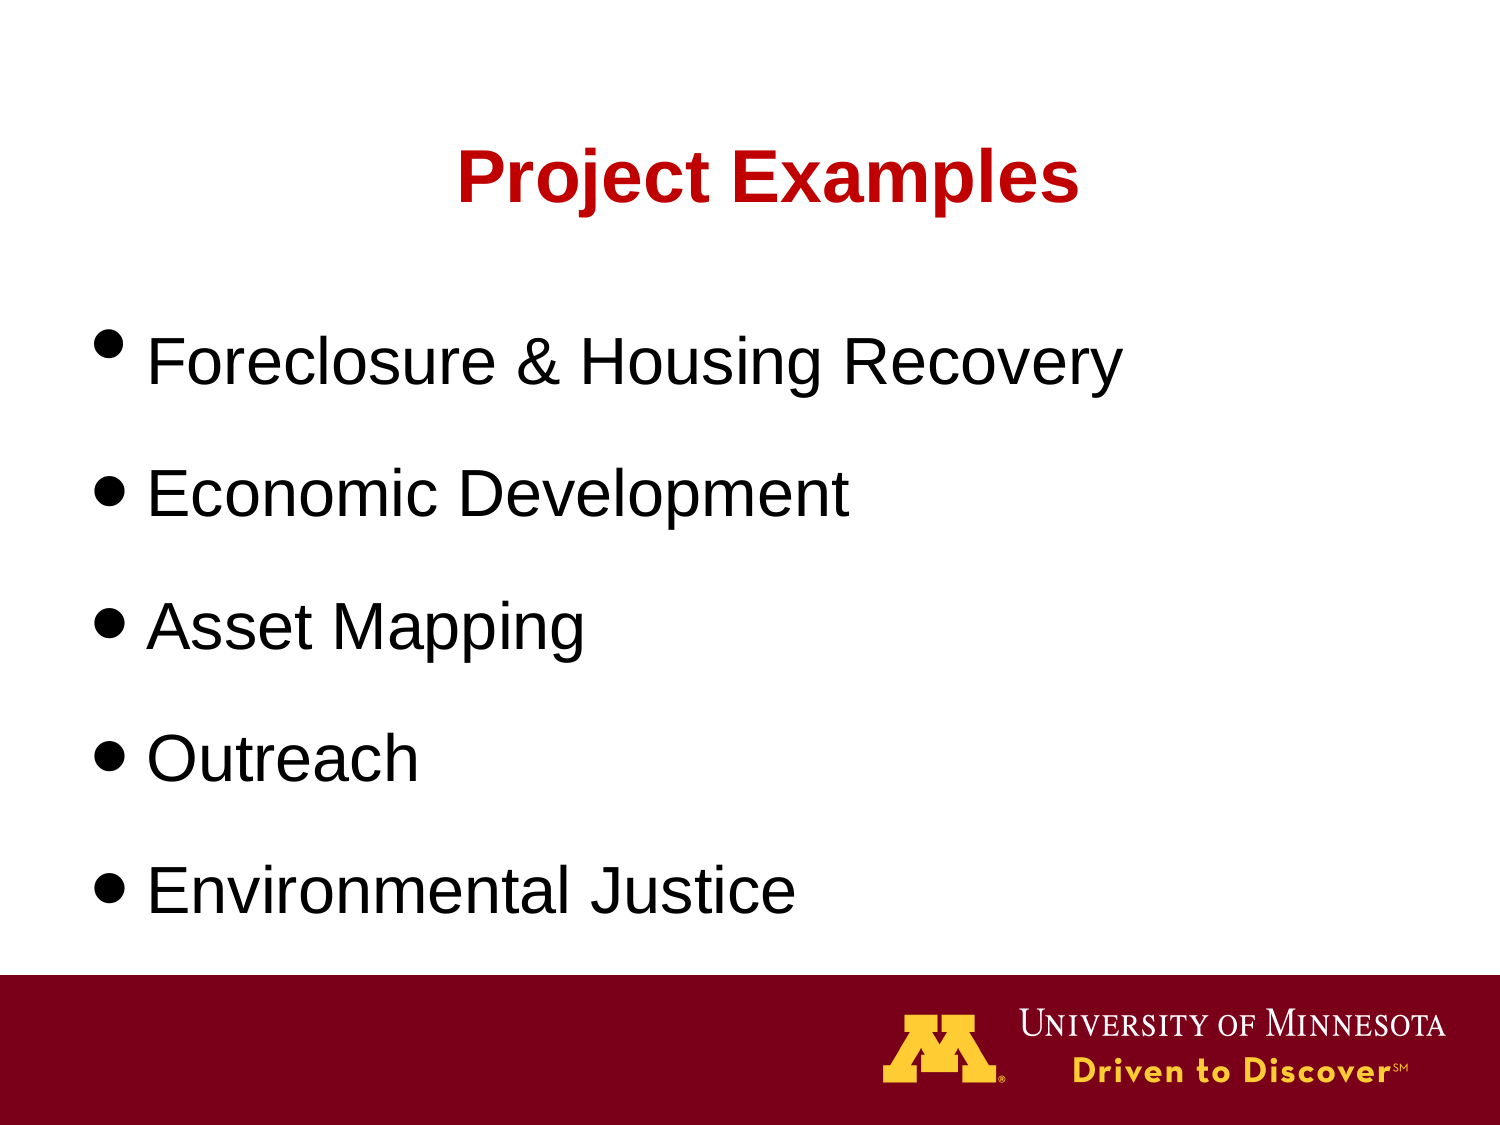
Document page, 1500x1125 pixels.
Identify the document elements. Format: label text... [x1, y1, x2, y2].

picture [0, 975, 1500, 1125]
list Foreclosure & Housing Recovery Economic Development Asset Mapping Outreach Environmental Justice [75, 262, 1425, 1078]
title Project Examples [75, 45, 1425, 233]
